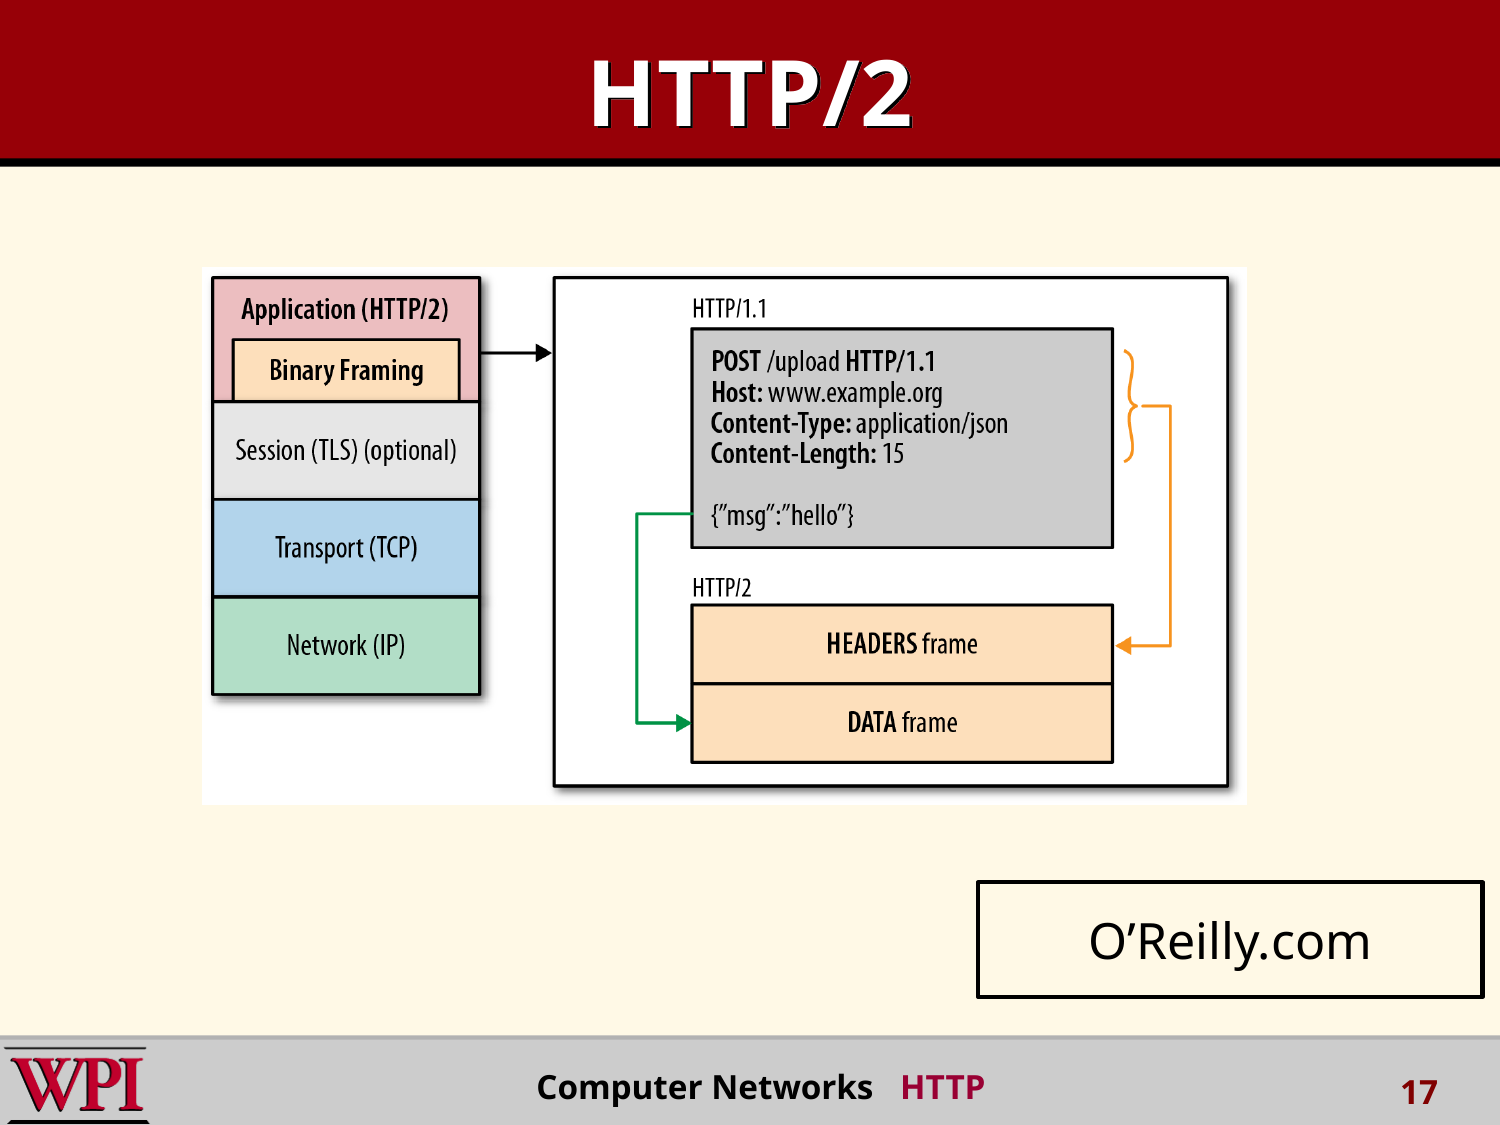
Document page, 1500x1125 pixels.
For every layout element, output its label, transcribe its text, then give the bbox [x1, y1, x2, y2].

list [74, 212, 1426, 1001]
text_box O’Reilly.com [978, 882, 1483, 997]
picture [0, 0, 1500, 158]
slide_number 17 [1344, 1063, 1495, 1102]
picture [0, 1040, 1500, 1125]
picture [0, 167, 1500, 1035]
title HTTP/2 [29, 18, 1471, 150]
footer Computer Networks HTTP [210, 1058, 1304, 1107]
